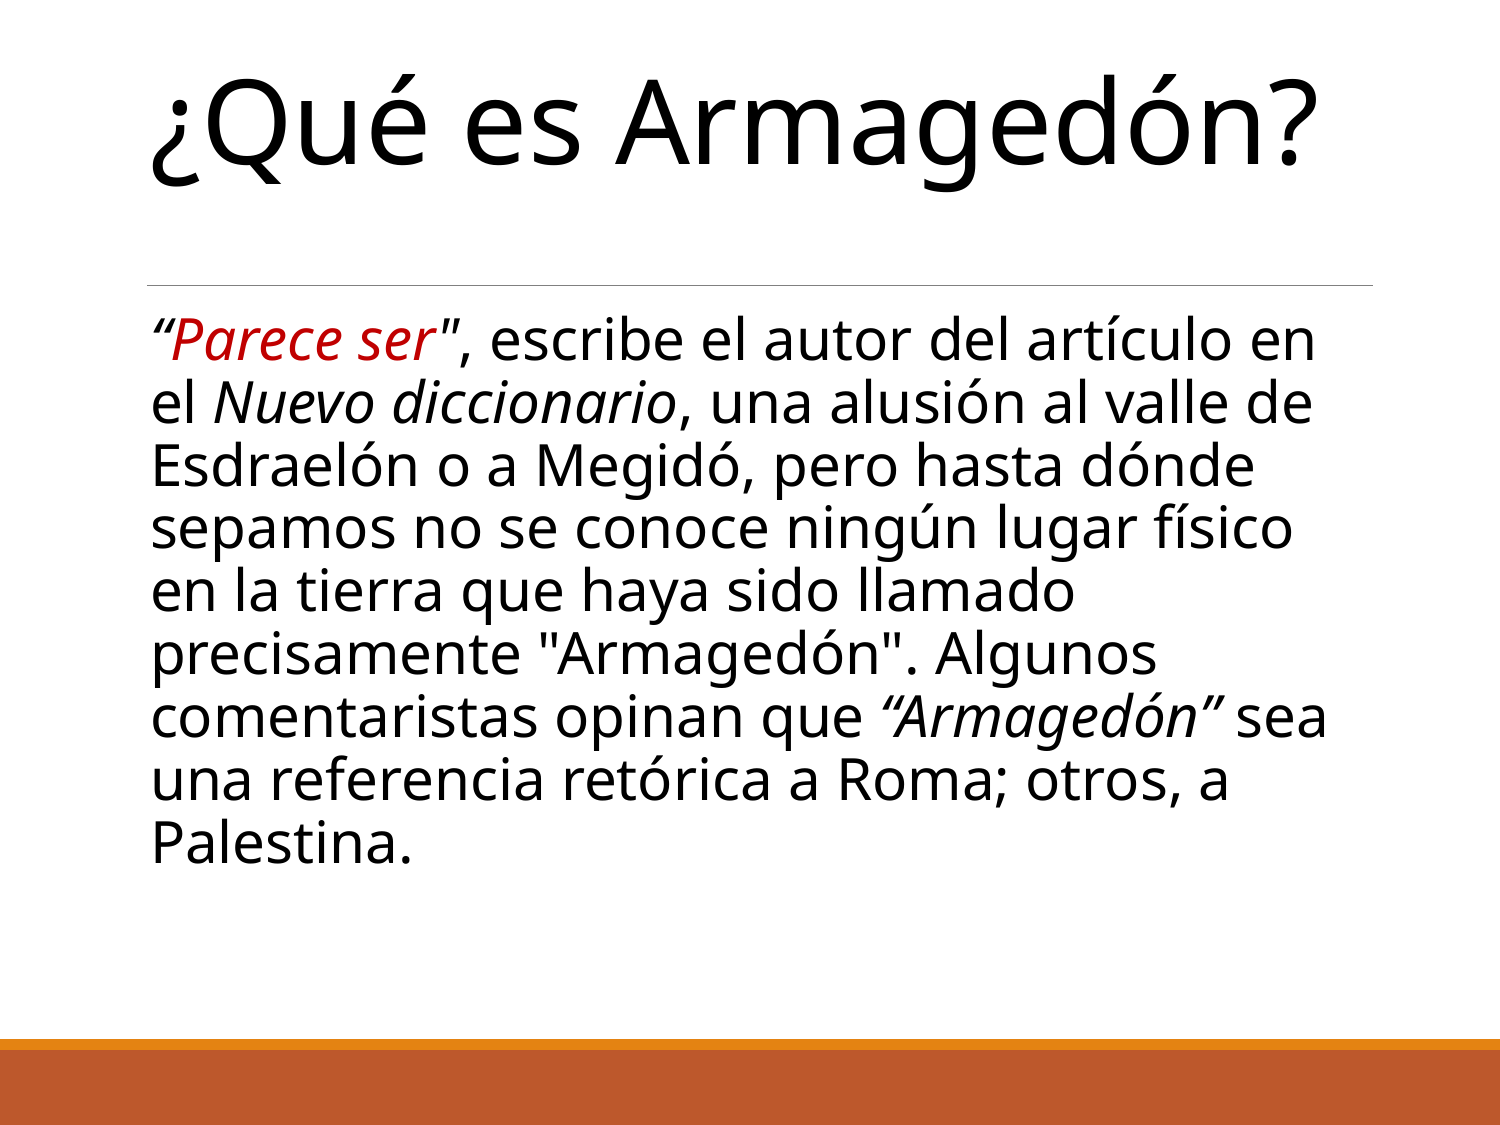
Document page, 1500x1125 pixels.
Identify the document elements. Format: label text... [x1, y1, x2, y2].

title ¿Qué es Armagedón? [135, 47, 1373, 196]
list “Parece ser", escribe el autor del artículo en el Nuevo diccionario, una alusión al valle de Esdraelón o a Megidó, pero hasta dónde sepamos no se conoce ningún lugar físico en la tierra que haya sido llamado precisamente "Armagedón". Algunos comentaristas opinan que “Armagedón” sea una referencia retórica a Roma; otros, a Palestina. [135, 302, 1373, 963]
